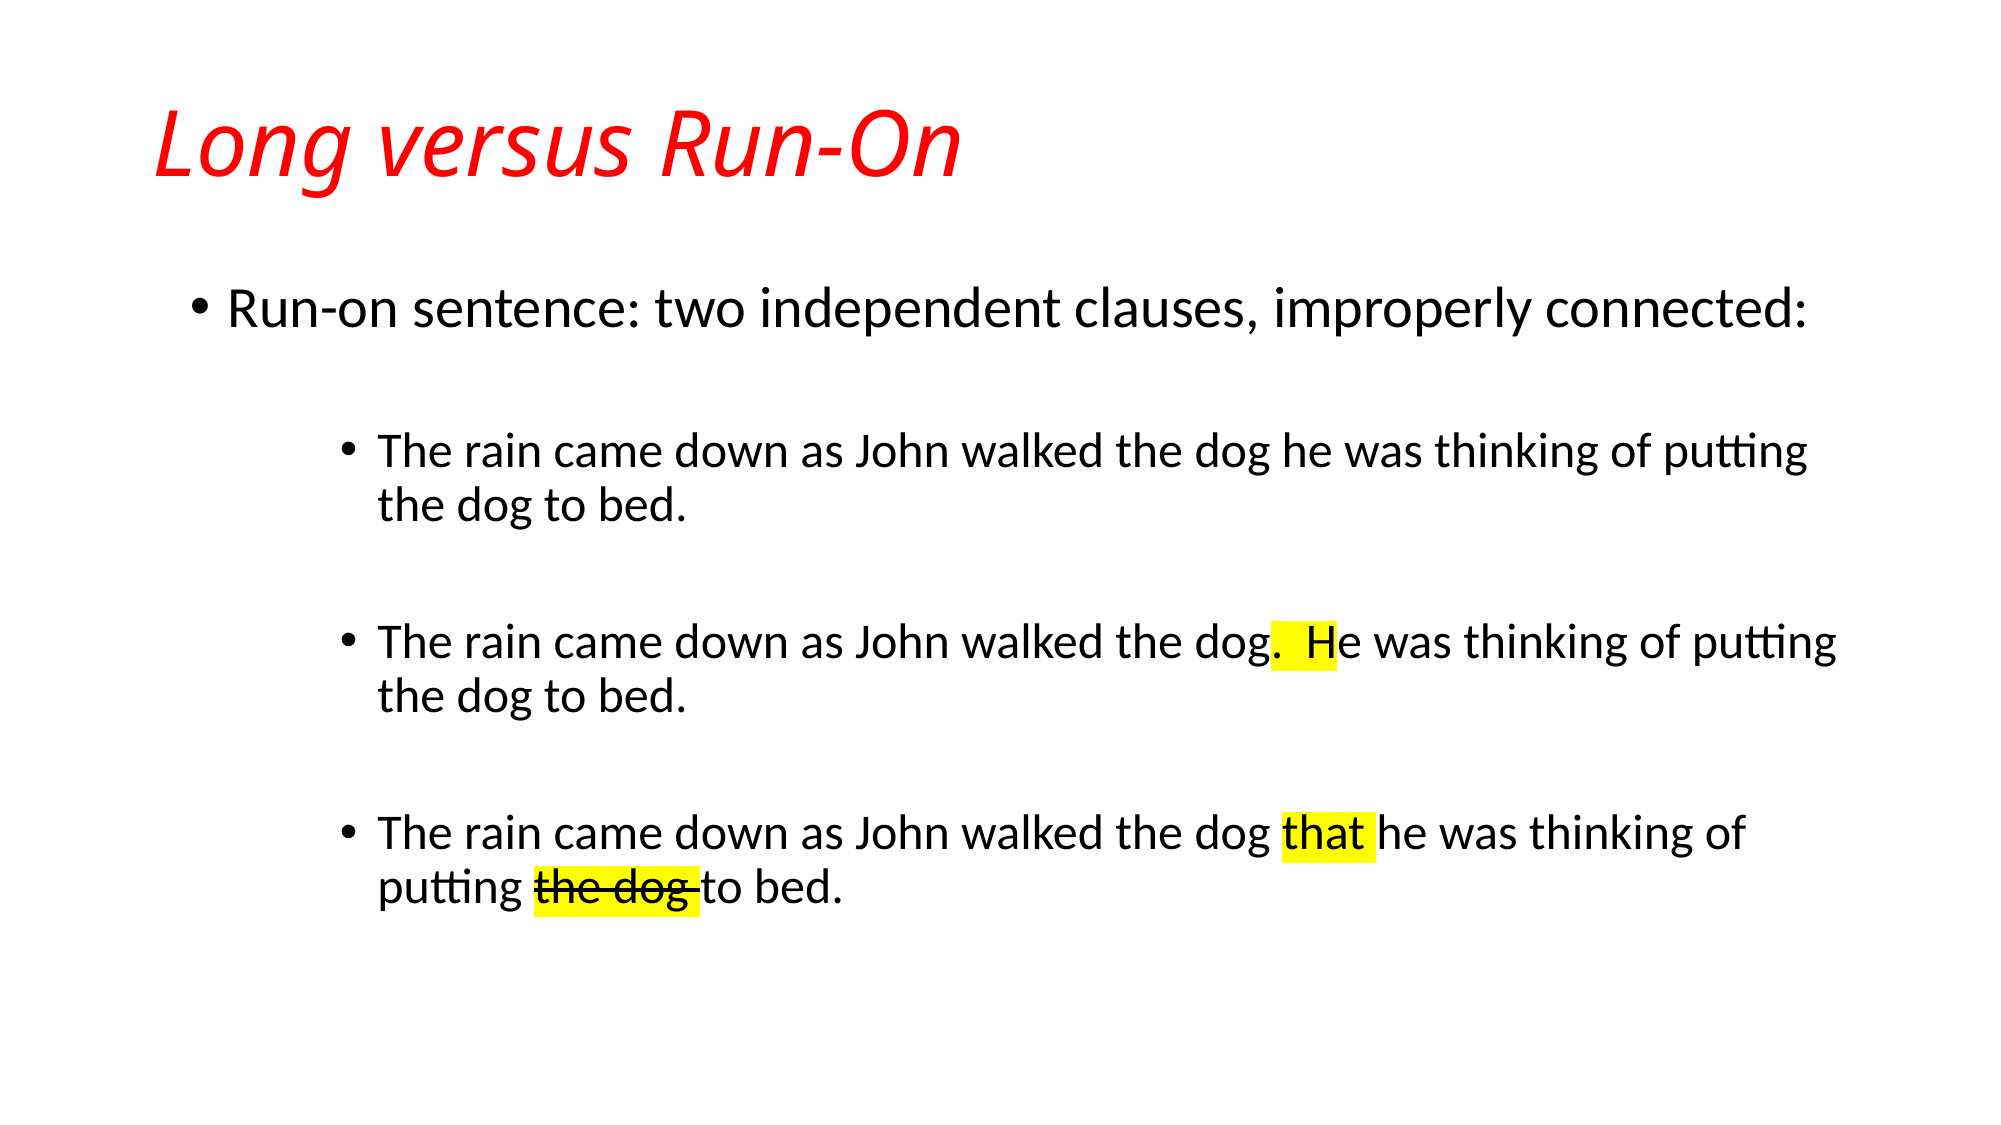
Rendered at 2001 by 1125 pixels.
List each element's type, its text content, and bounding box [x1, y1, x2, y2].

title Long versus Run-On [137, 59, 1863, 234]
list Run-on sentence: two independent clauses, improperly connected: The rain came down as John walked the dog he was thinking of putting the dog to bed. The rain came down as John walked the dog. He was thinking of putting the dog to bed. The rain came down as John walked the dog that he was thinking of putting the dog to bed. [137, 270, 1863, 1014]
